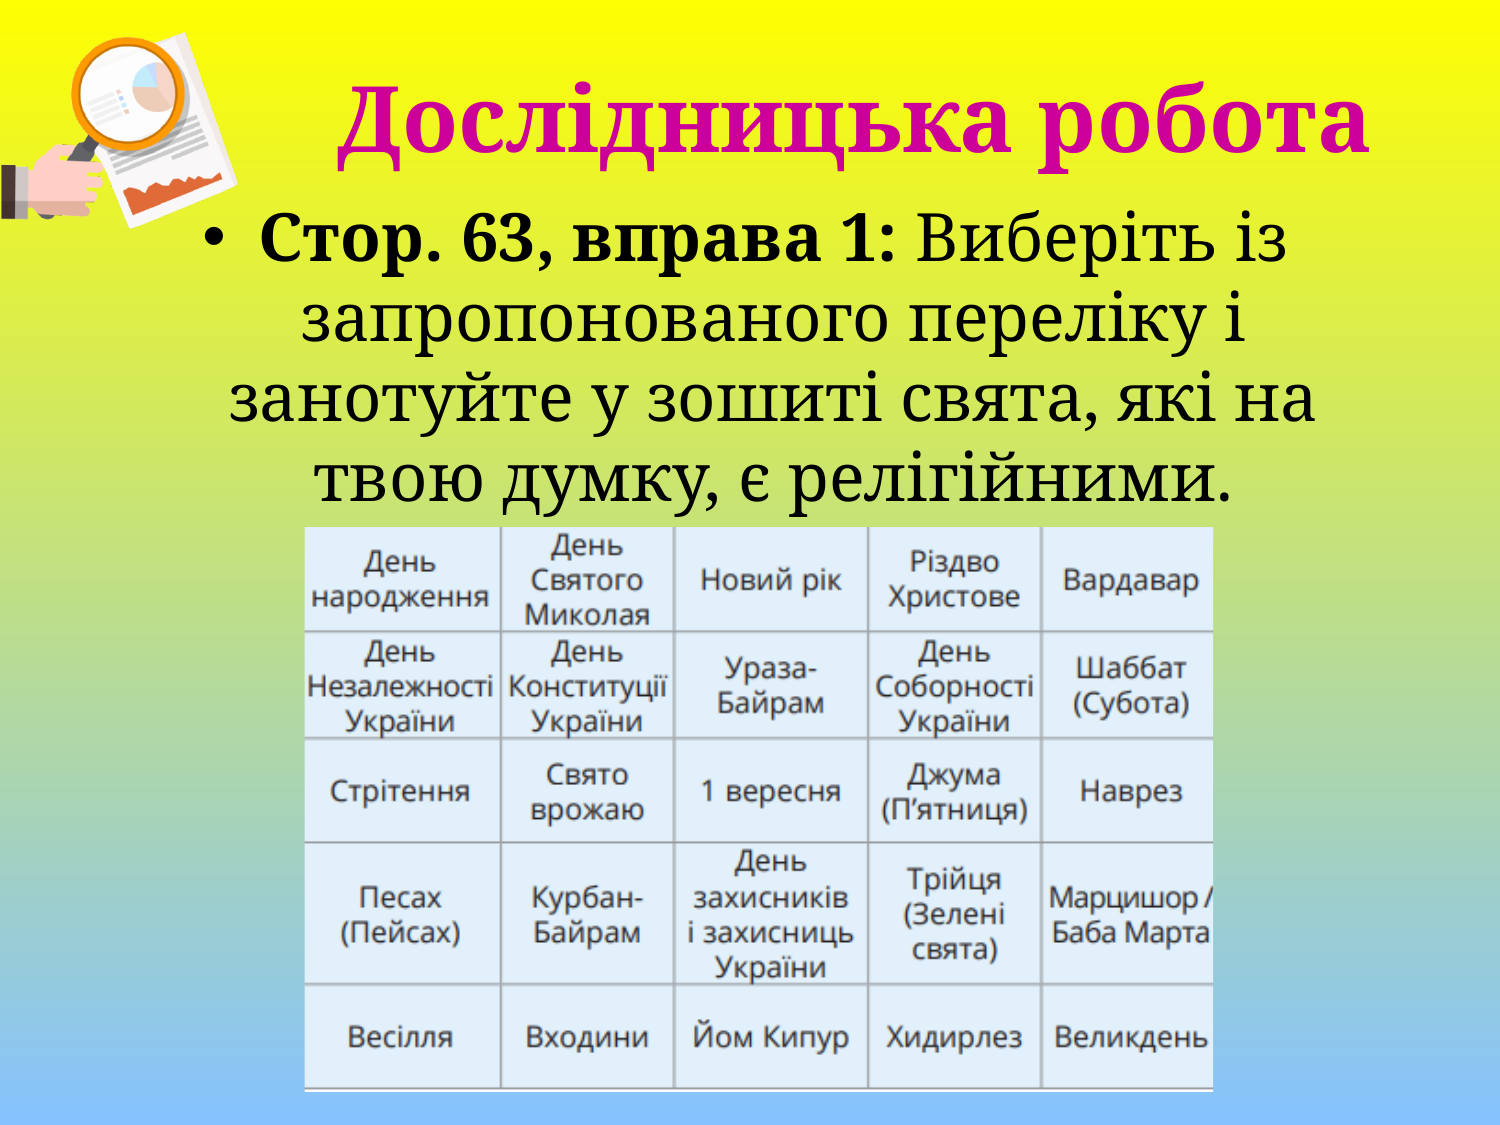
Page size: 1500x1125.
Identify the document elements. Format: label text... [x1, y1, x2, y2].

list Стор. 63, вправа 1: Виберіть із запропонованого переліку і занотуйте у зошиті свята, які на твою думку, є релігійними. [70, 187, 1421, 547]
picture [304, 527, 1214, 1092]
title Дослідницька робота [261, 45, 1477, 188]
picture [0, 0, 258, 255]
